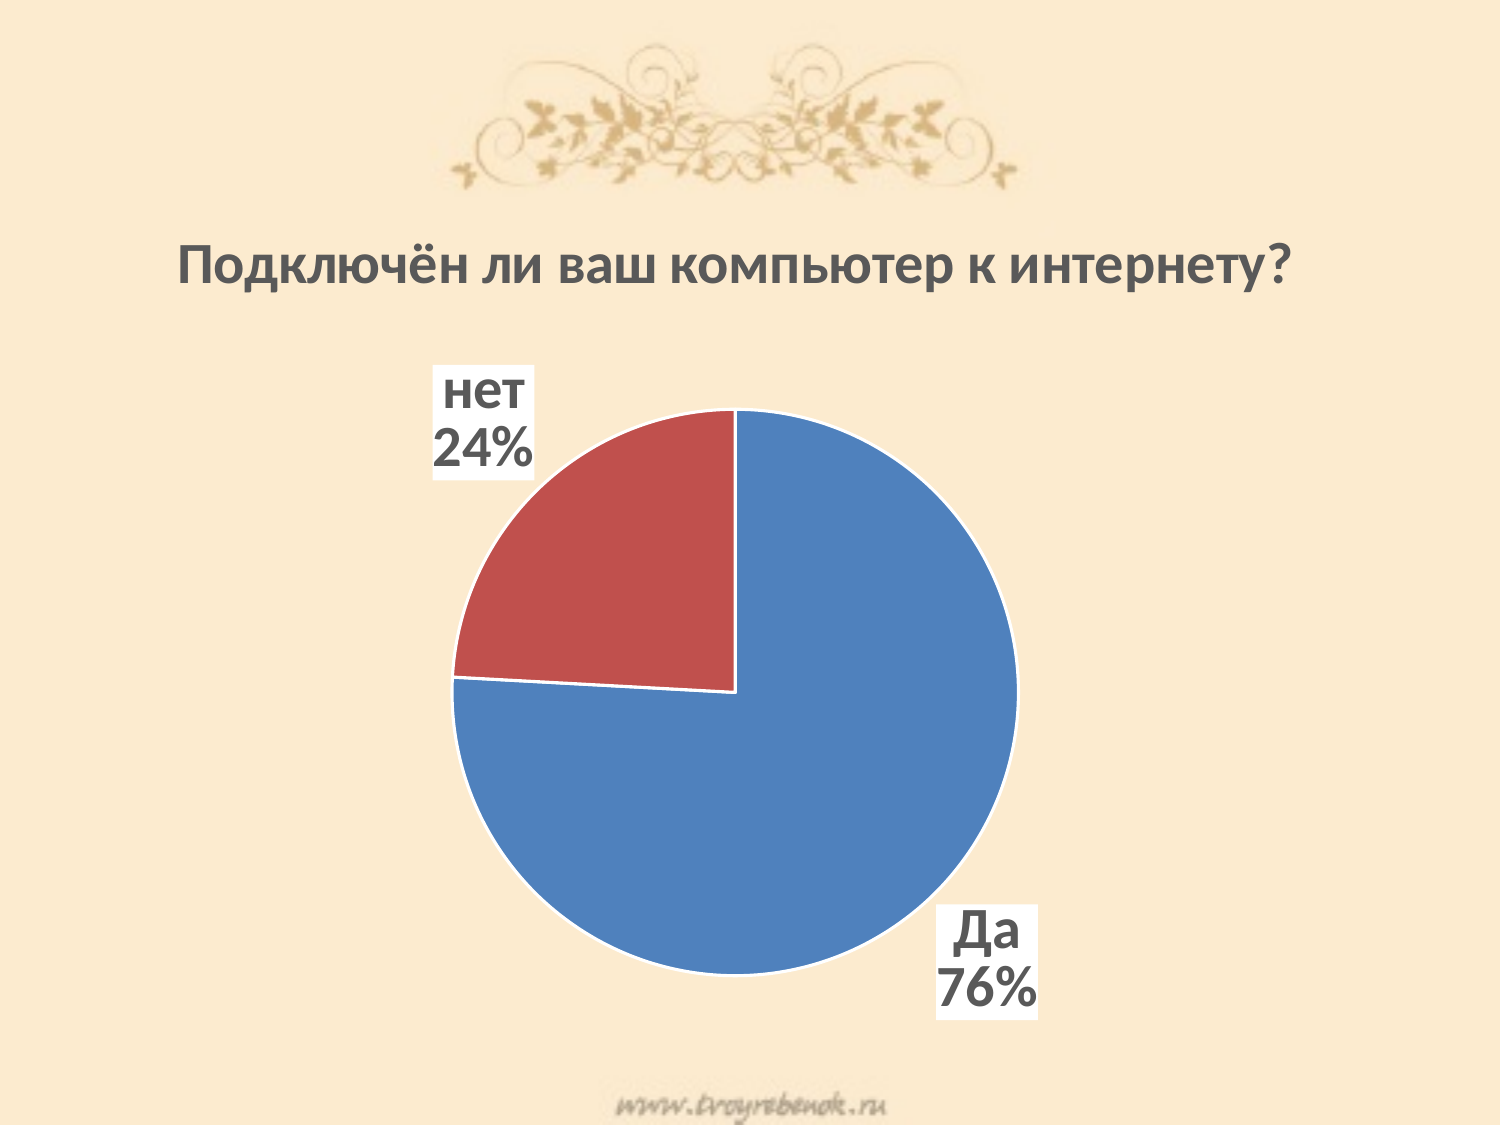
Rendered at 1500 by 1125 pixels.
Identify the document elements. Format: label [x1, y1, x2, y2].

picture [0, 0, 1500, 1125]
chart [0, 195, 1471, 1071]
